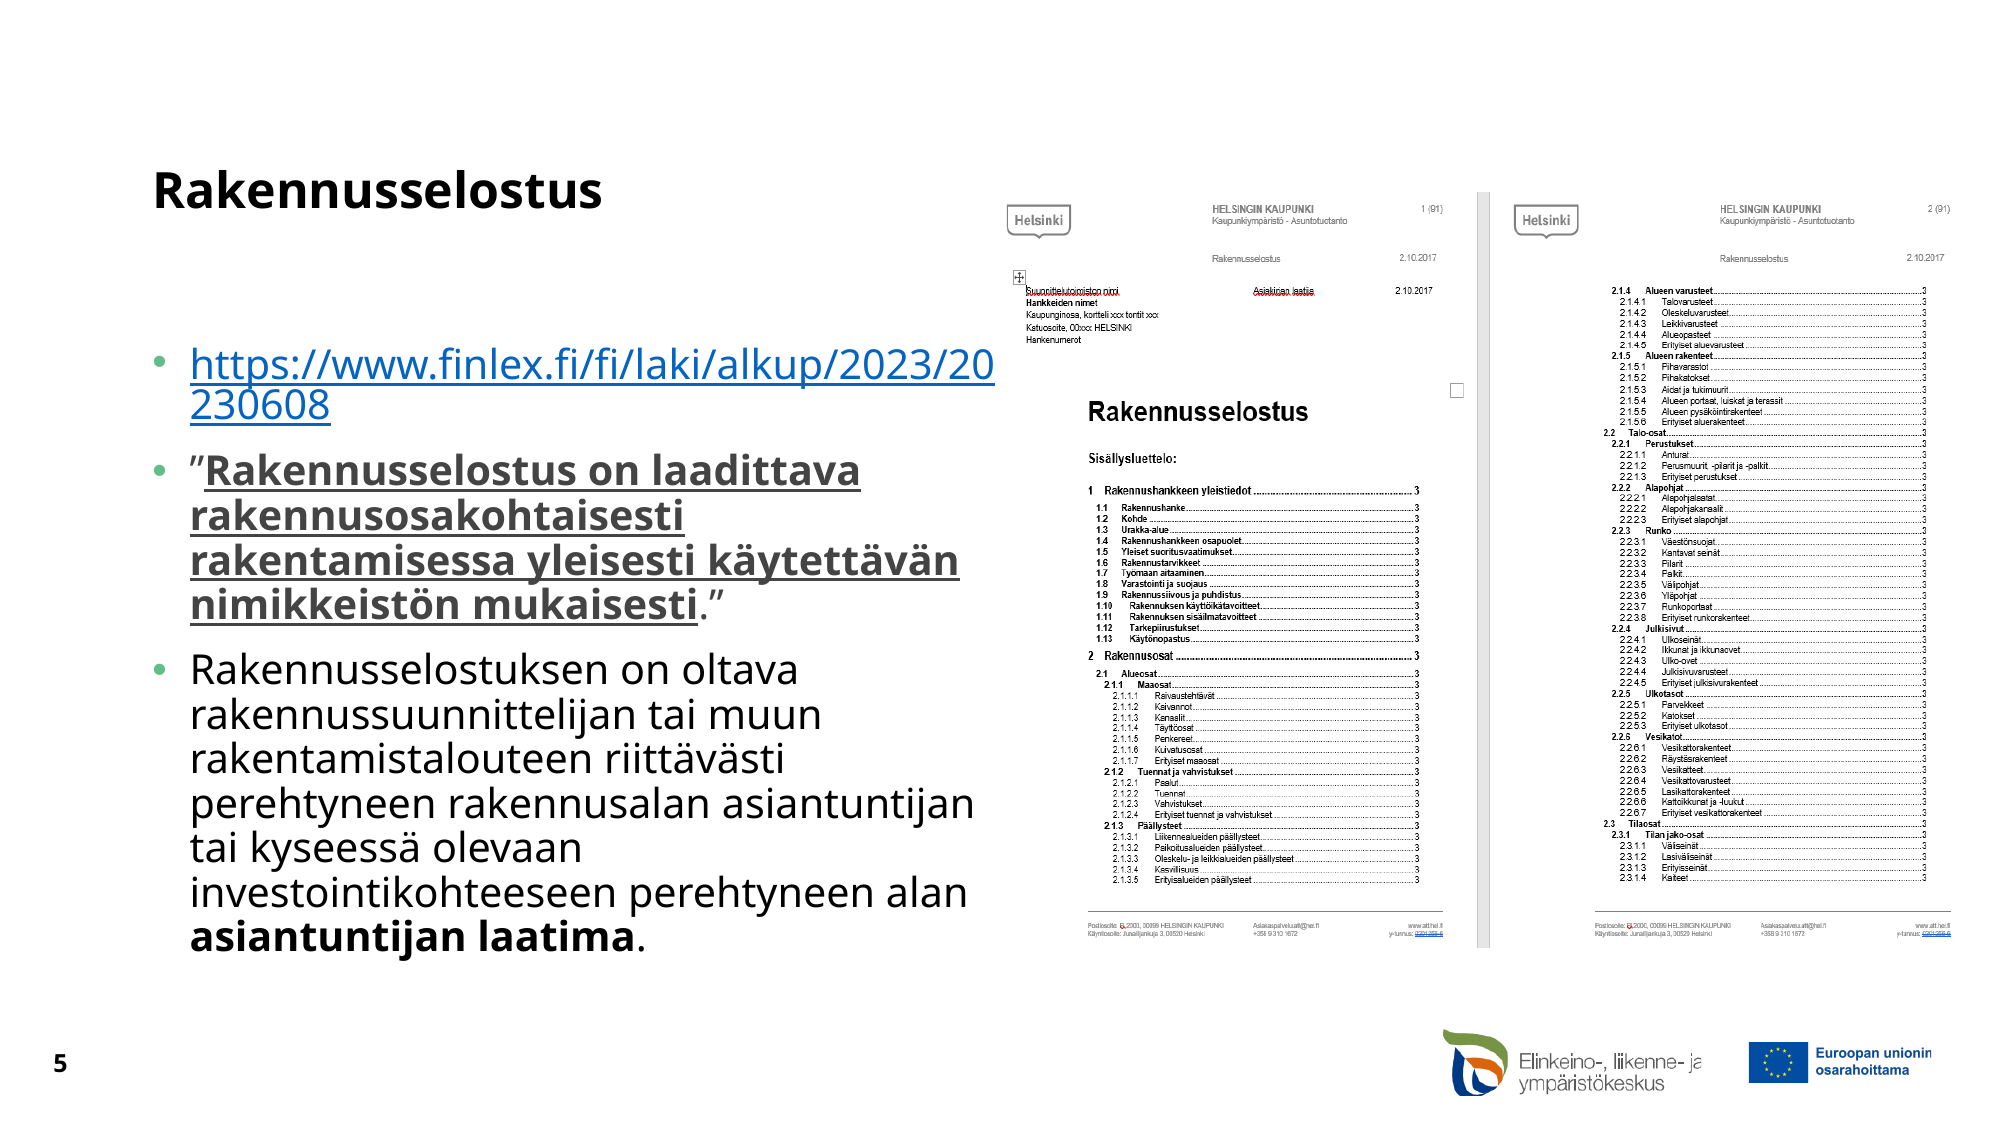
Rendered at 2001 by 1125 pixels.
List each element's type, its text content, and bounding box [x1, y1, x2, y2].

list https://www.finlex.fi/fi/laki/alkup/2023/20230608 ”Rakennusselostus on laadittava rakennusosakohtaisesti rakentamisessa yleisesti käytettävän nimikkeistön mukaisesti.” Rakennusselostuksen on oltava rakennussuunnittelijan tai muun rakentamistalouteen riittävästi perehtyneen rakennusalan asiantuntijan tai kyseessä olevaan investointikohteeseen perehtyneen alan asiantuntijan laatima. [137, 331, 1001, 933]
picture [1001, 192, 1959, 948]
title Rakennusselostus [137, 128, 1932, 258]
